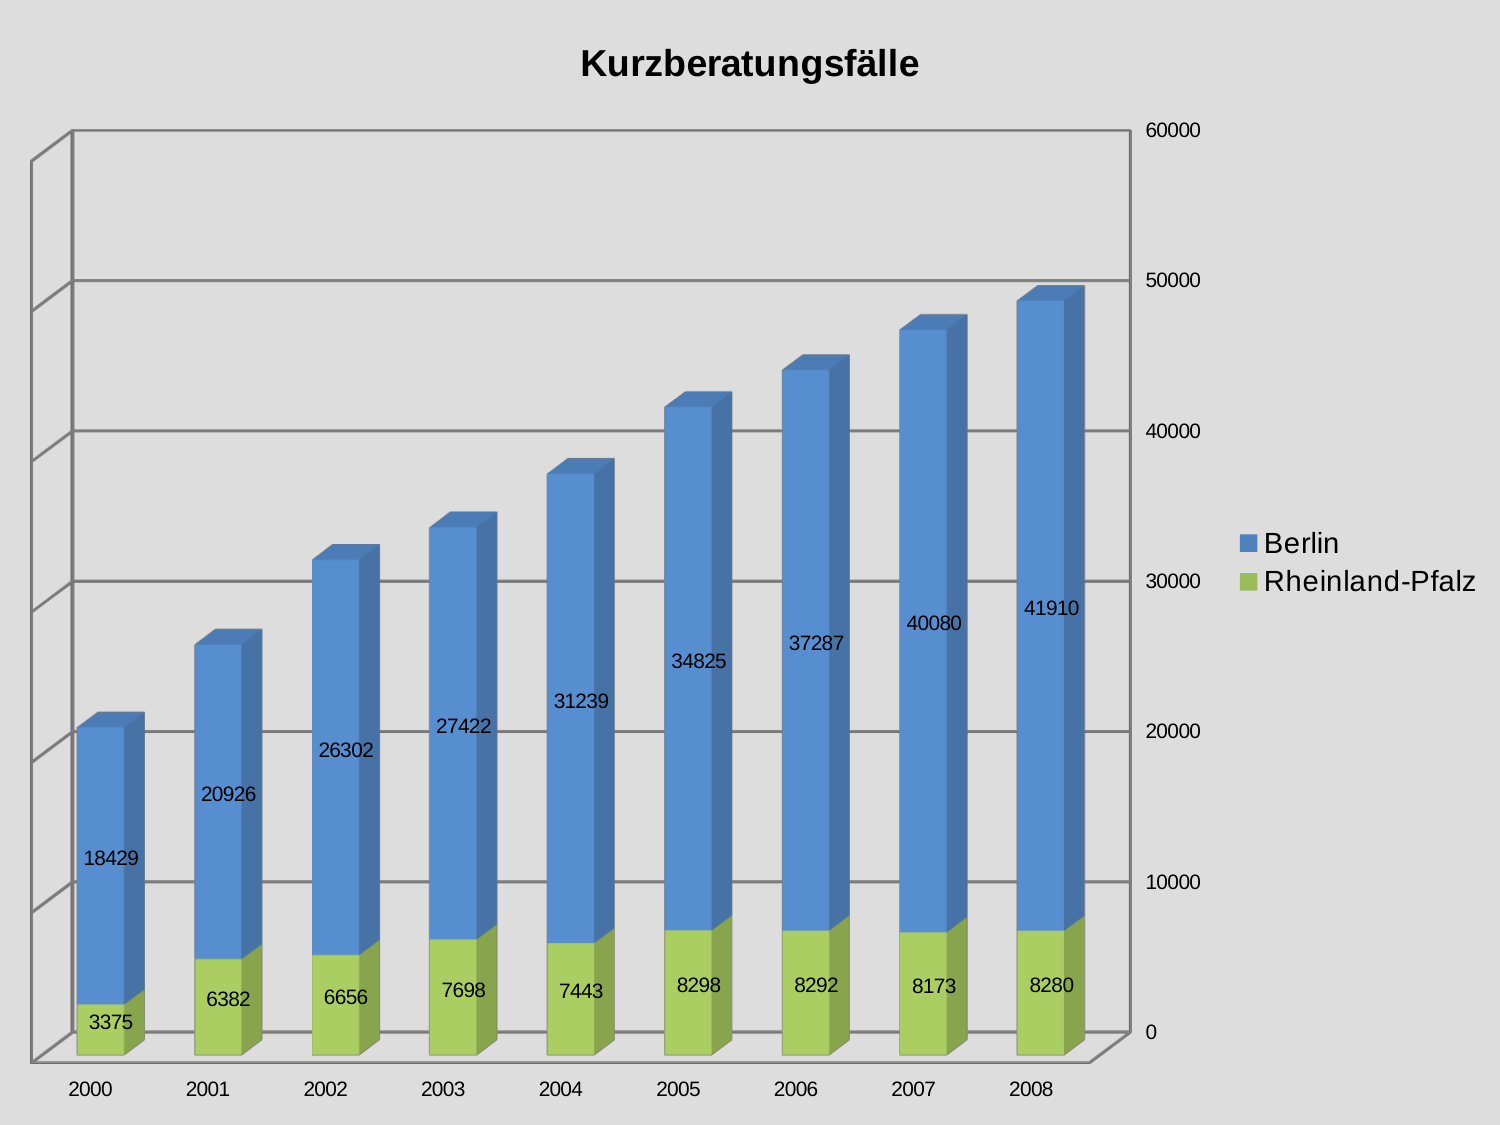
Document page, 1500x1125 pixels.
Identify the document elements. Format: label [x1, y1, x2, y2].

chart [0, 0, 1500, 1125]
